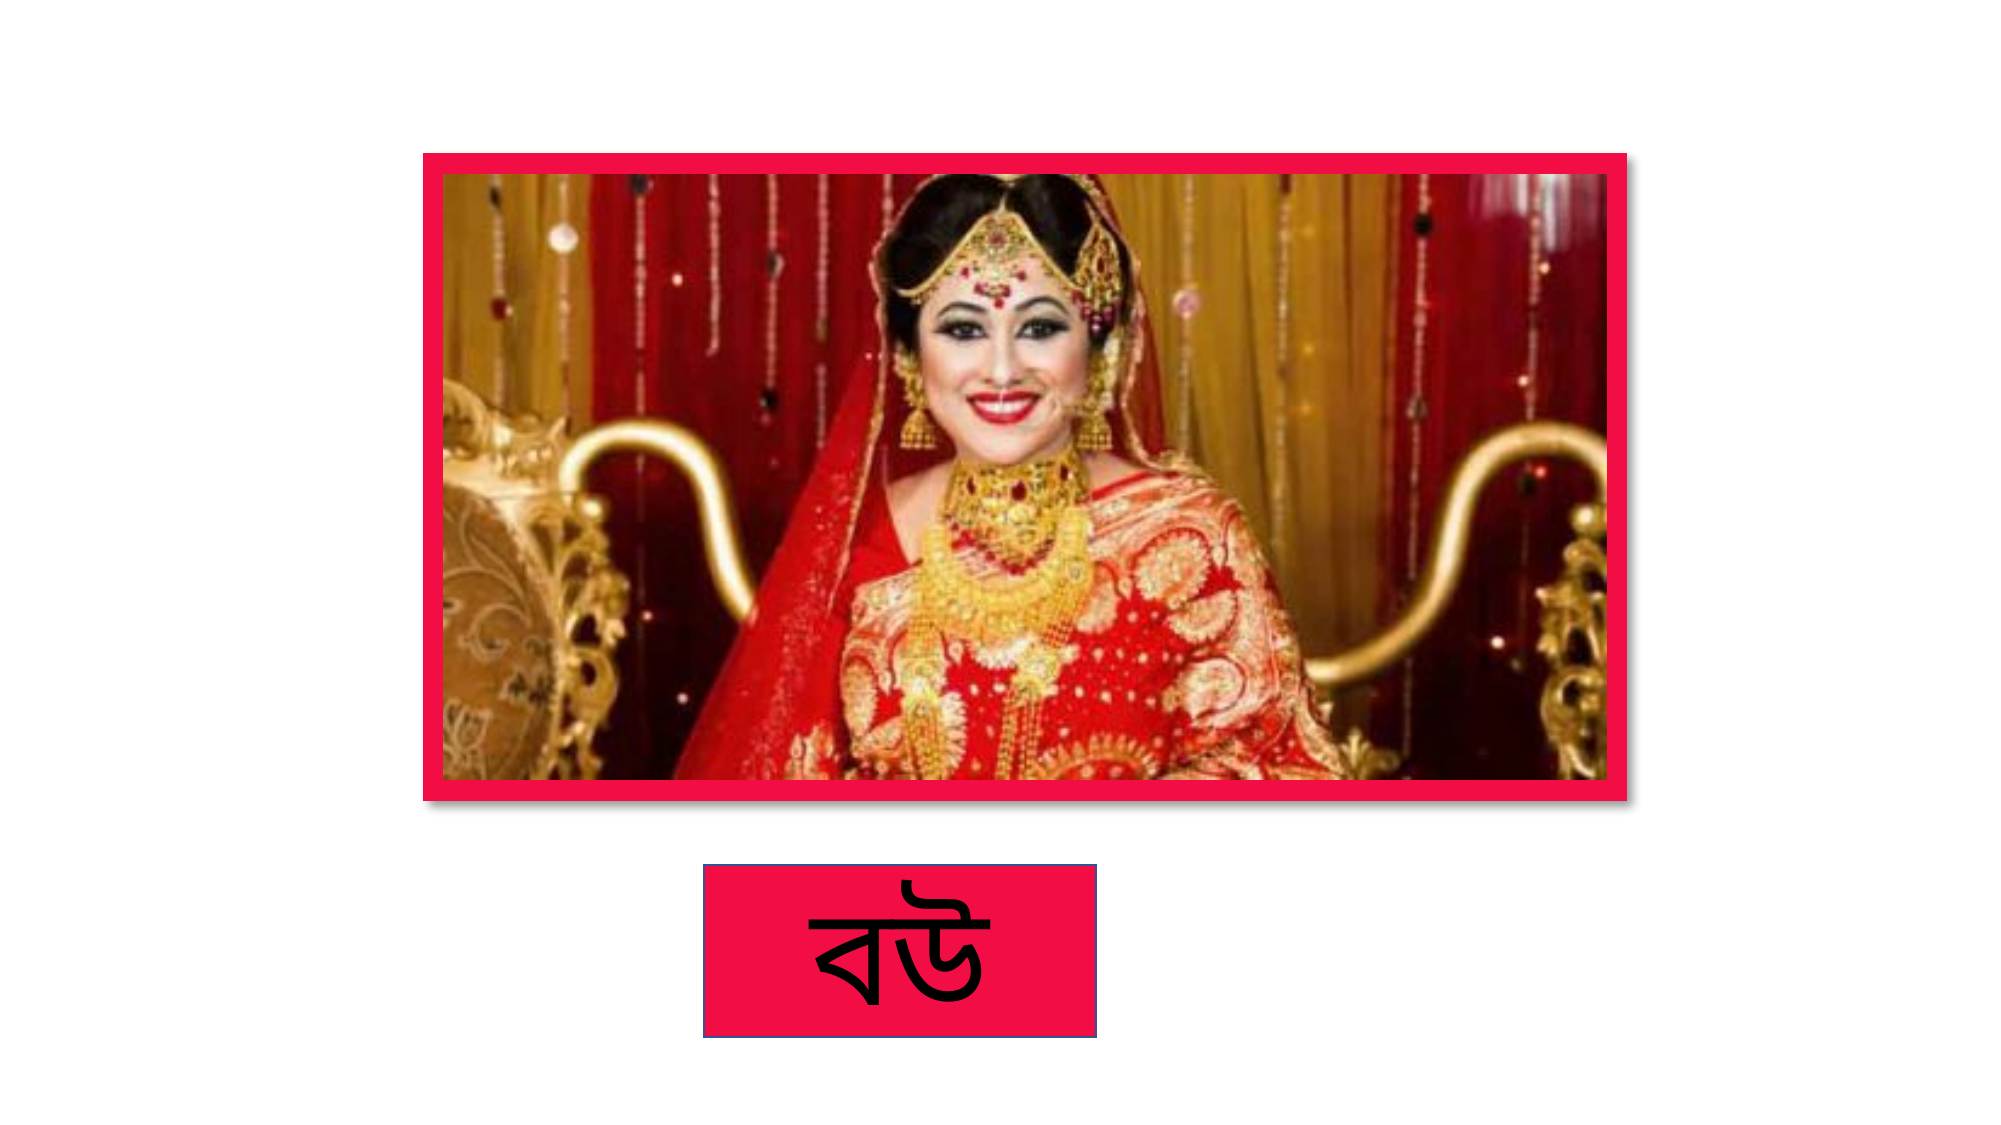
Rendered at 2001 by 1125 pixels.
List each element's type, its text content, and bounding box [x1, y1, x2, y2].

picture [443, 174, 1607, 780]
text_box বউ [703, 864, 1097, 1038]
